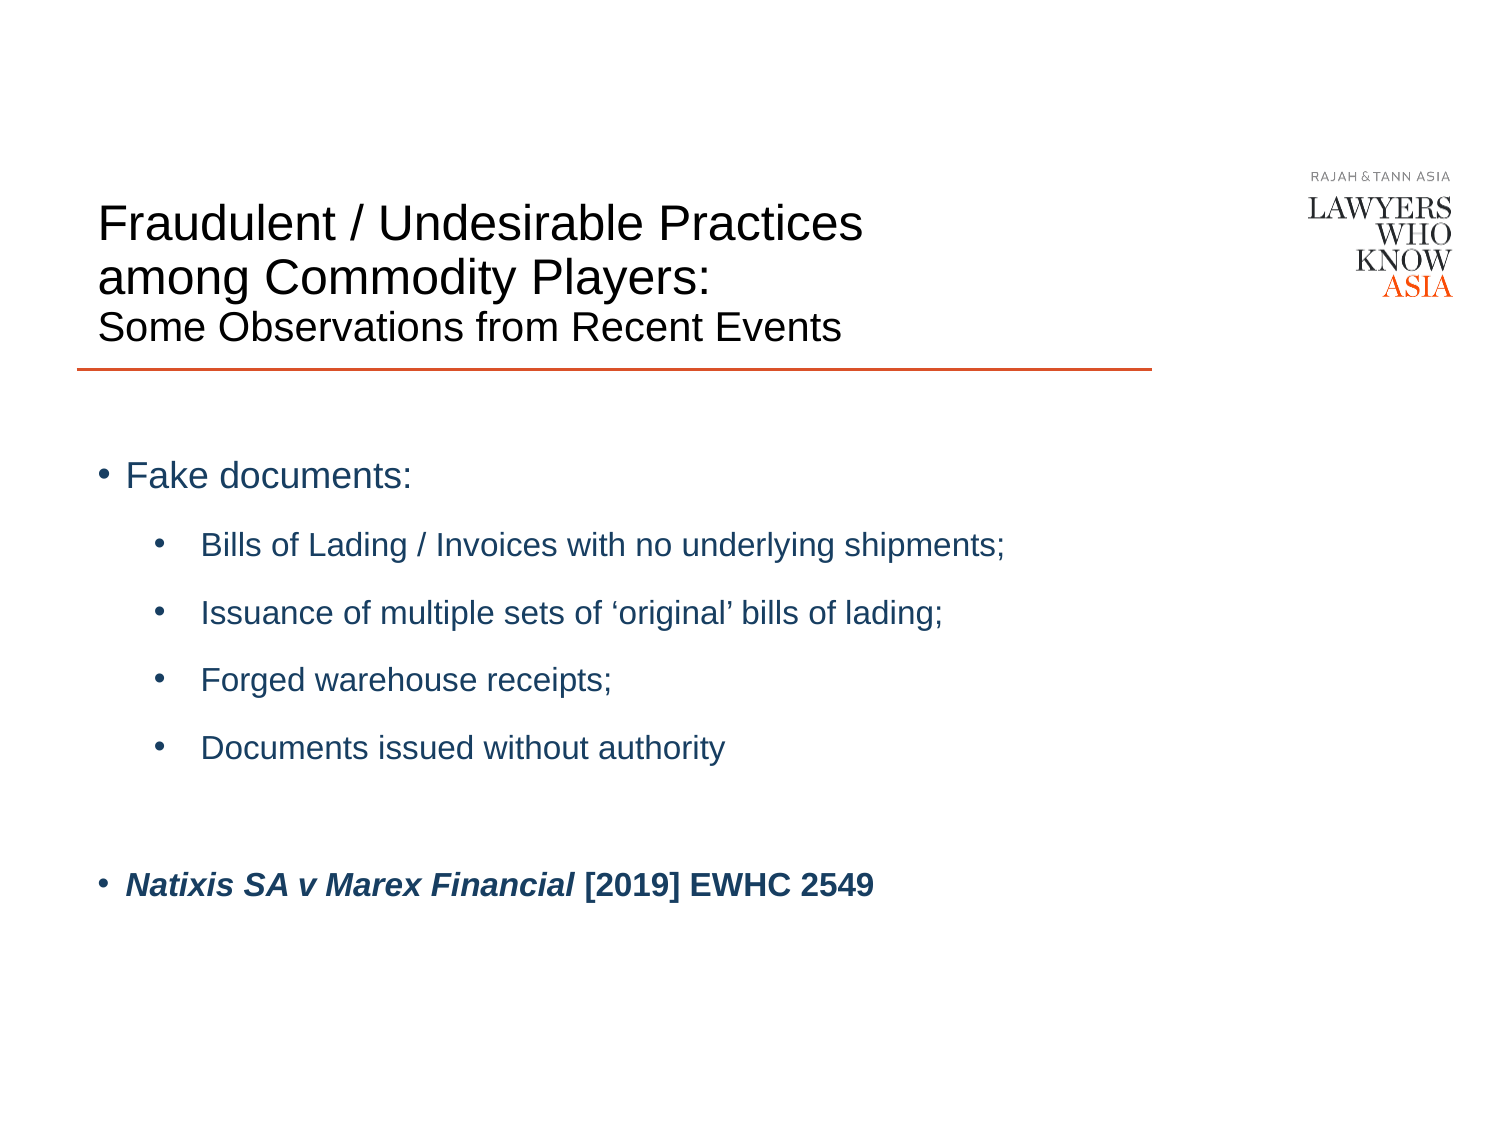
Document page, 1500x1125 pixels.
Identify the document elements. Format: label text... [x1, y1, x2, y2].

title Fraudulent / Undesirable Practices among Commodity Players: Some Observations from Recent Events [97, 196, 1022, 352]
list Fake documents: Bills of Lading / Invoices with no underlying shipments; Issuance of multiple sets of ‘original’ bills of lading; Forged warehouse receipts; Documents issued without authority Natixis SA v Marex Financial [2019] EWHC 2549 [97, 420, 1385, 965]
picture [1307, 171, 1453, 297]
